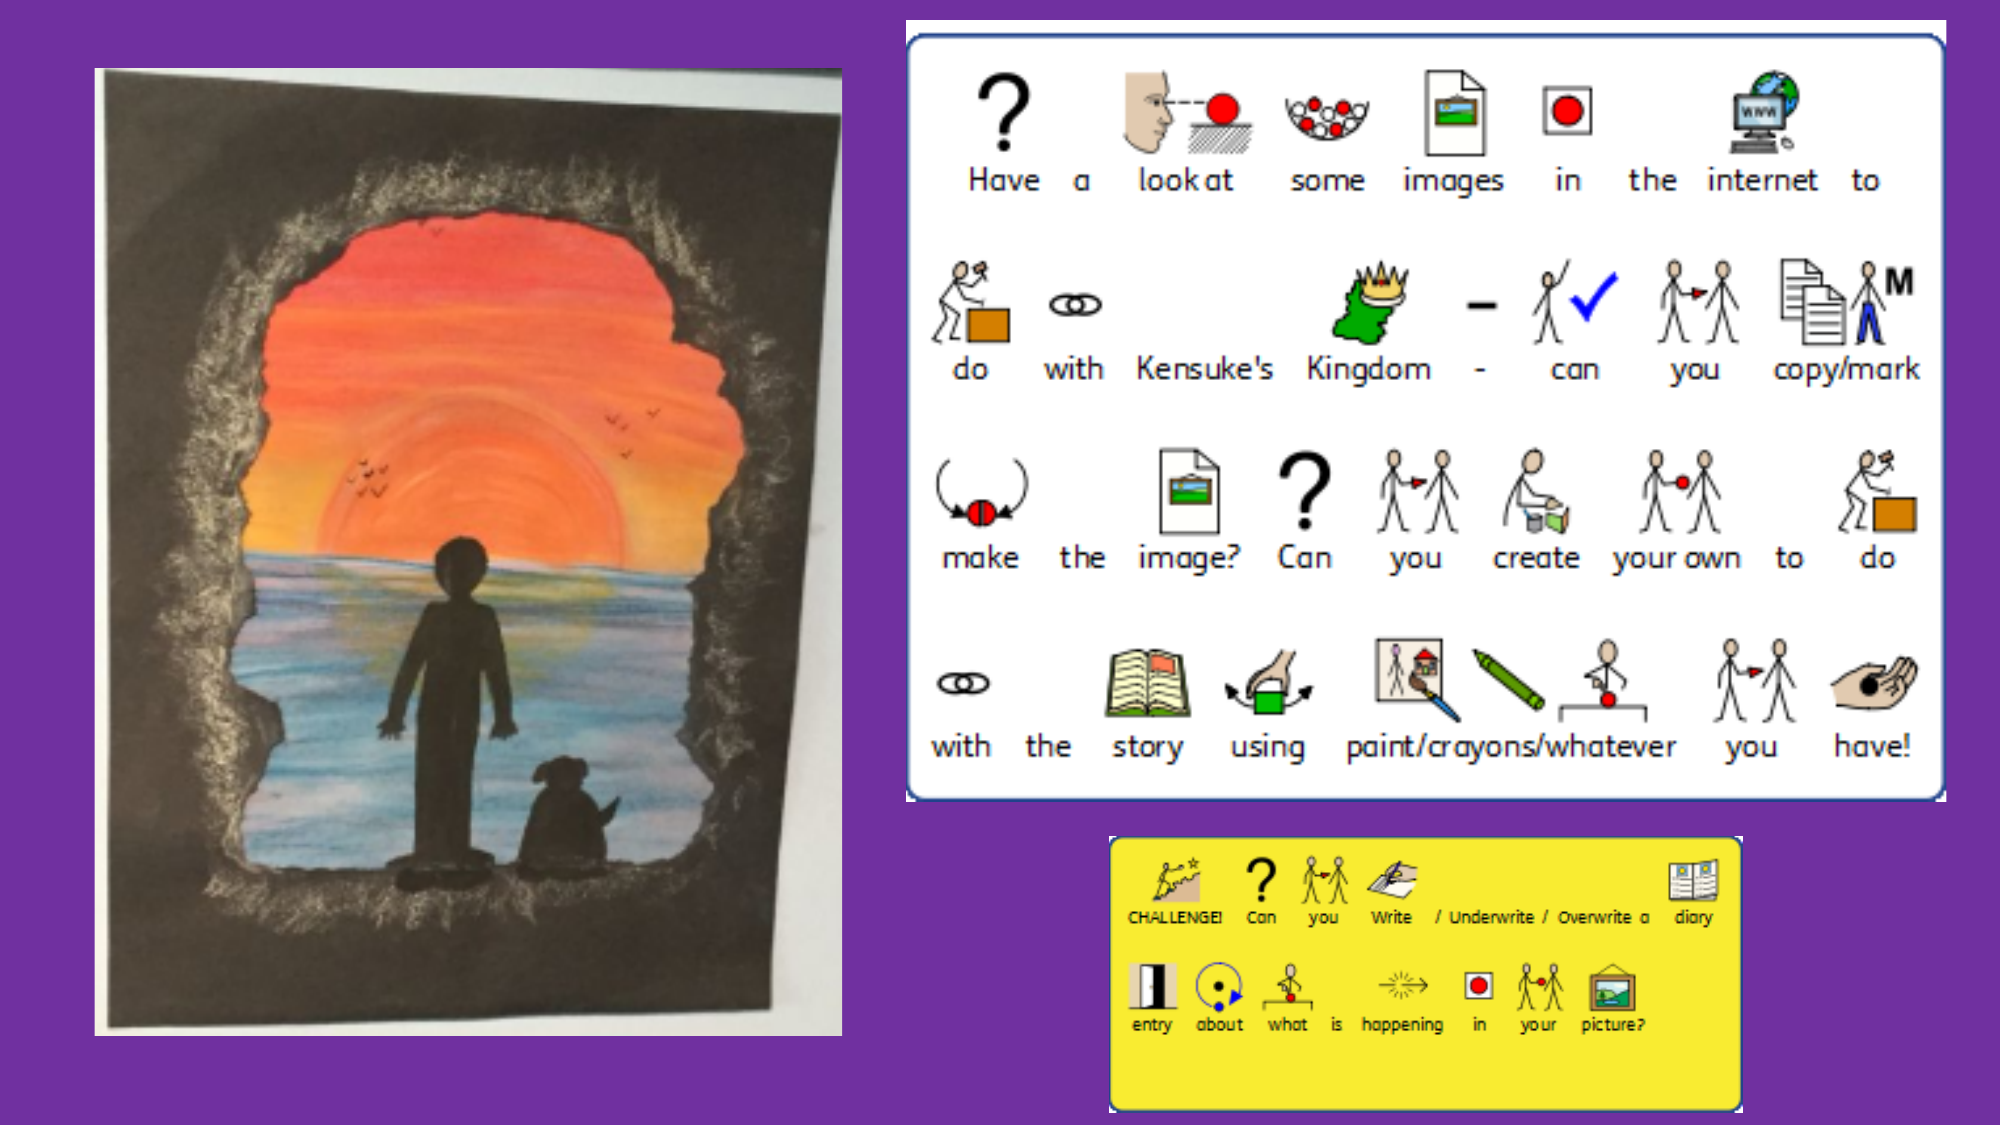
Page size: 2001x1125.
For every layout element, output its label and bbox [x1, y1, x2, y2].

picture [94, 68, 843, 1036]
picture [1109, 836, 1743, 1113]
picture [906, 20, 1947, 803]
